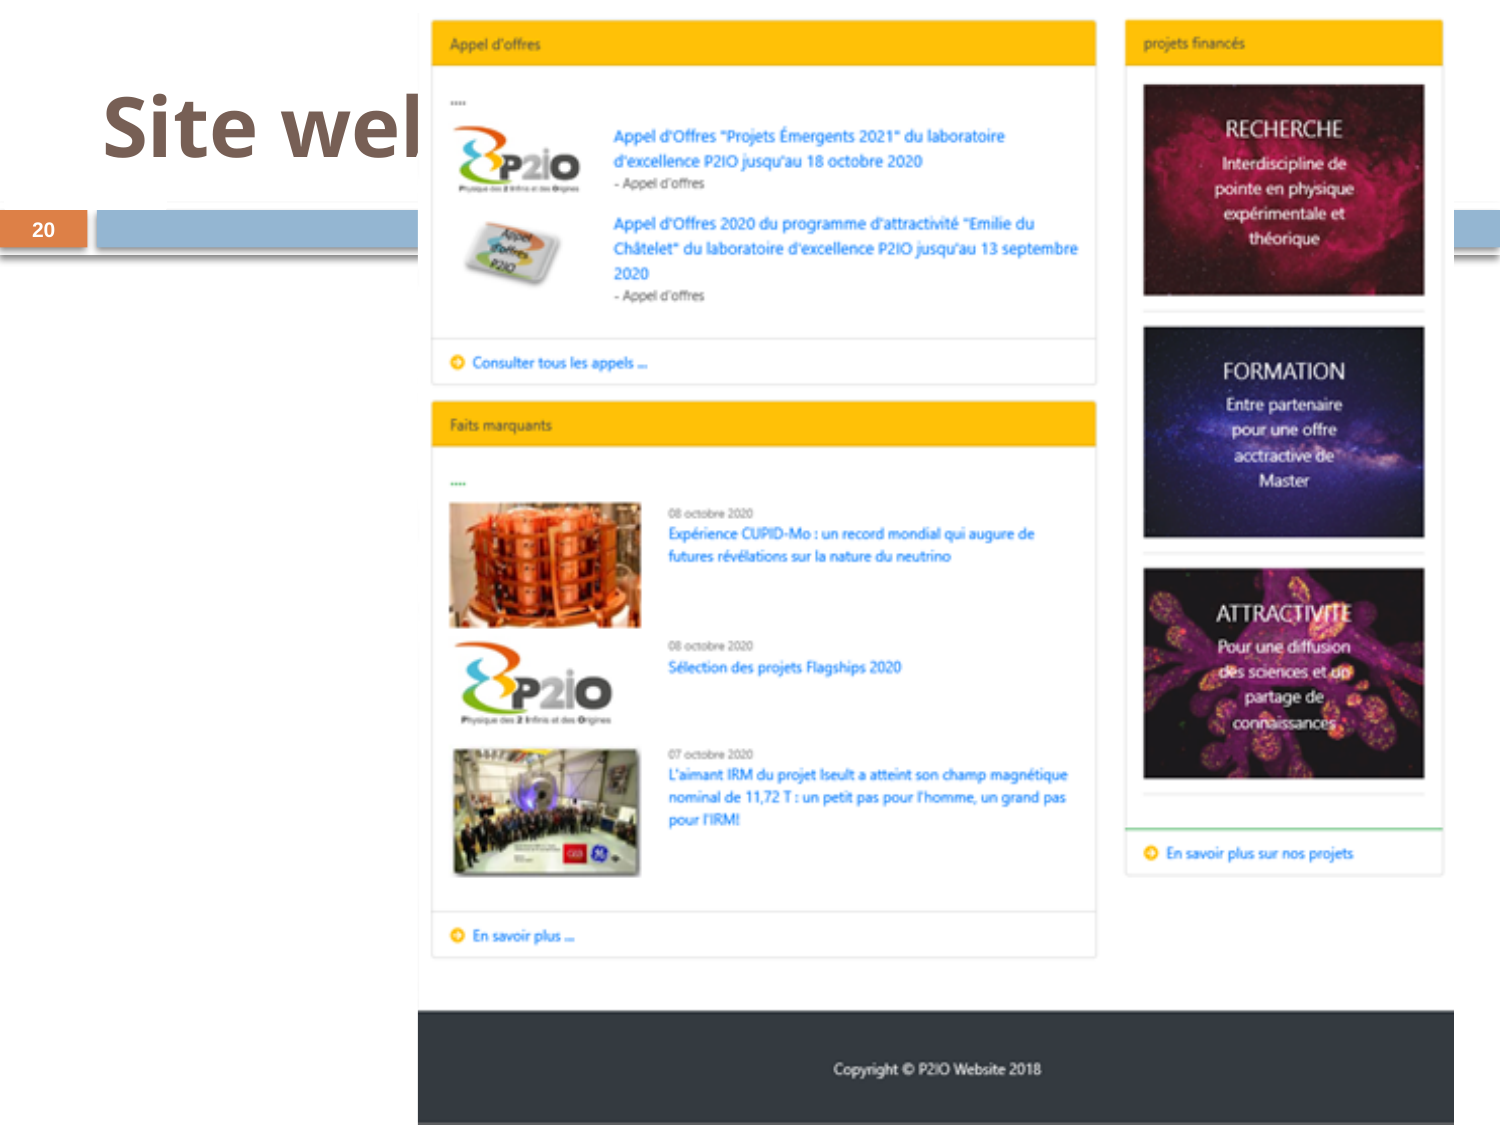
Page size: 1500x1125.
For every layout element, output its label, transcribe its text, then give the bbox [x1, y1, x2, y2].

title Site web [87, 42, 411, 206]
picture [417, 13, 1455, 1125]
slide_number 20 [0, 208, 88, 249]
